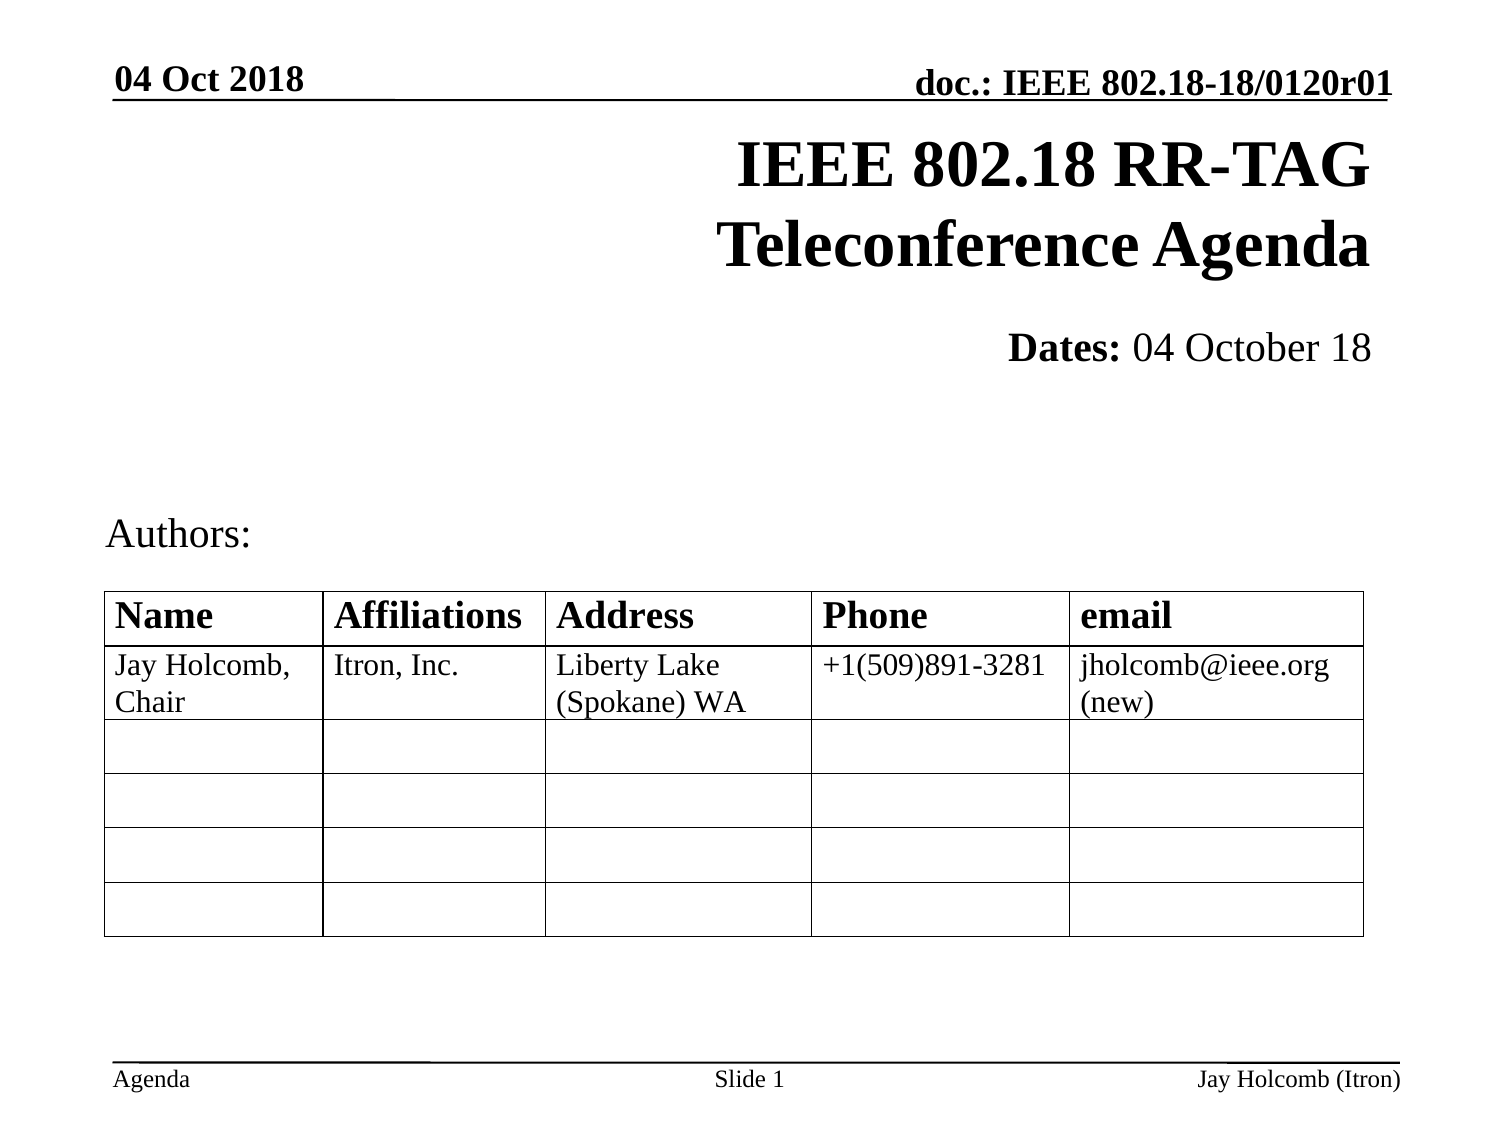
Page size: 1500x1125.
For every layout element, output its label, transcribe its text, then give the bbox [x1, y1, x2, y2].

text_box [89, 591, 1373, 1004]
slide_number Slide 1 [699, 1061, 800, 1123]
list Dates: 04 October 18 [112, 312, 1388, 440]
title IEEE 802.18 RR-TAG Teleconference Agenda [112, 112, 1388, 288]
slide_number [114, 54, 493, 100]
footer Jay Holcomb (Itron) [902, 1061, 1402, 1093]
text_box Authors: [90, 498, 328, 562]
